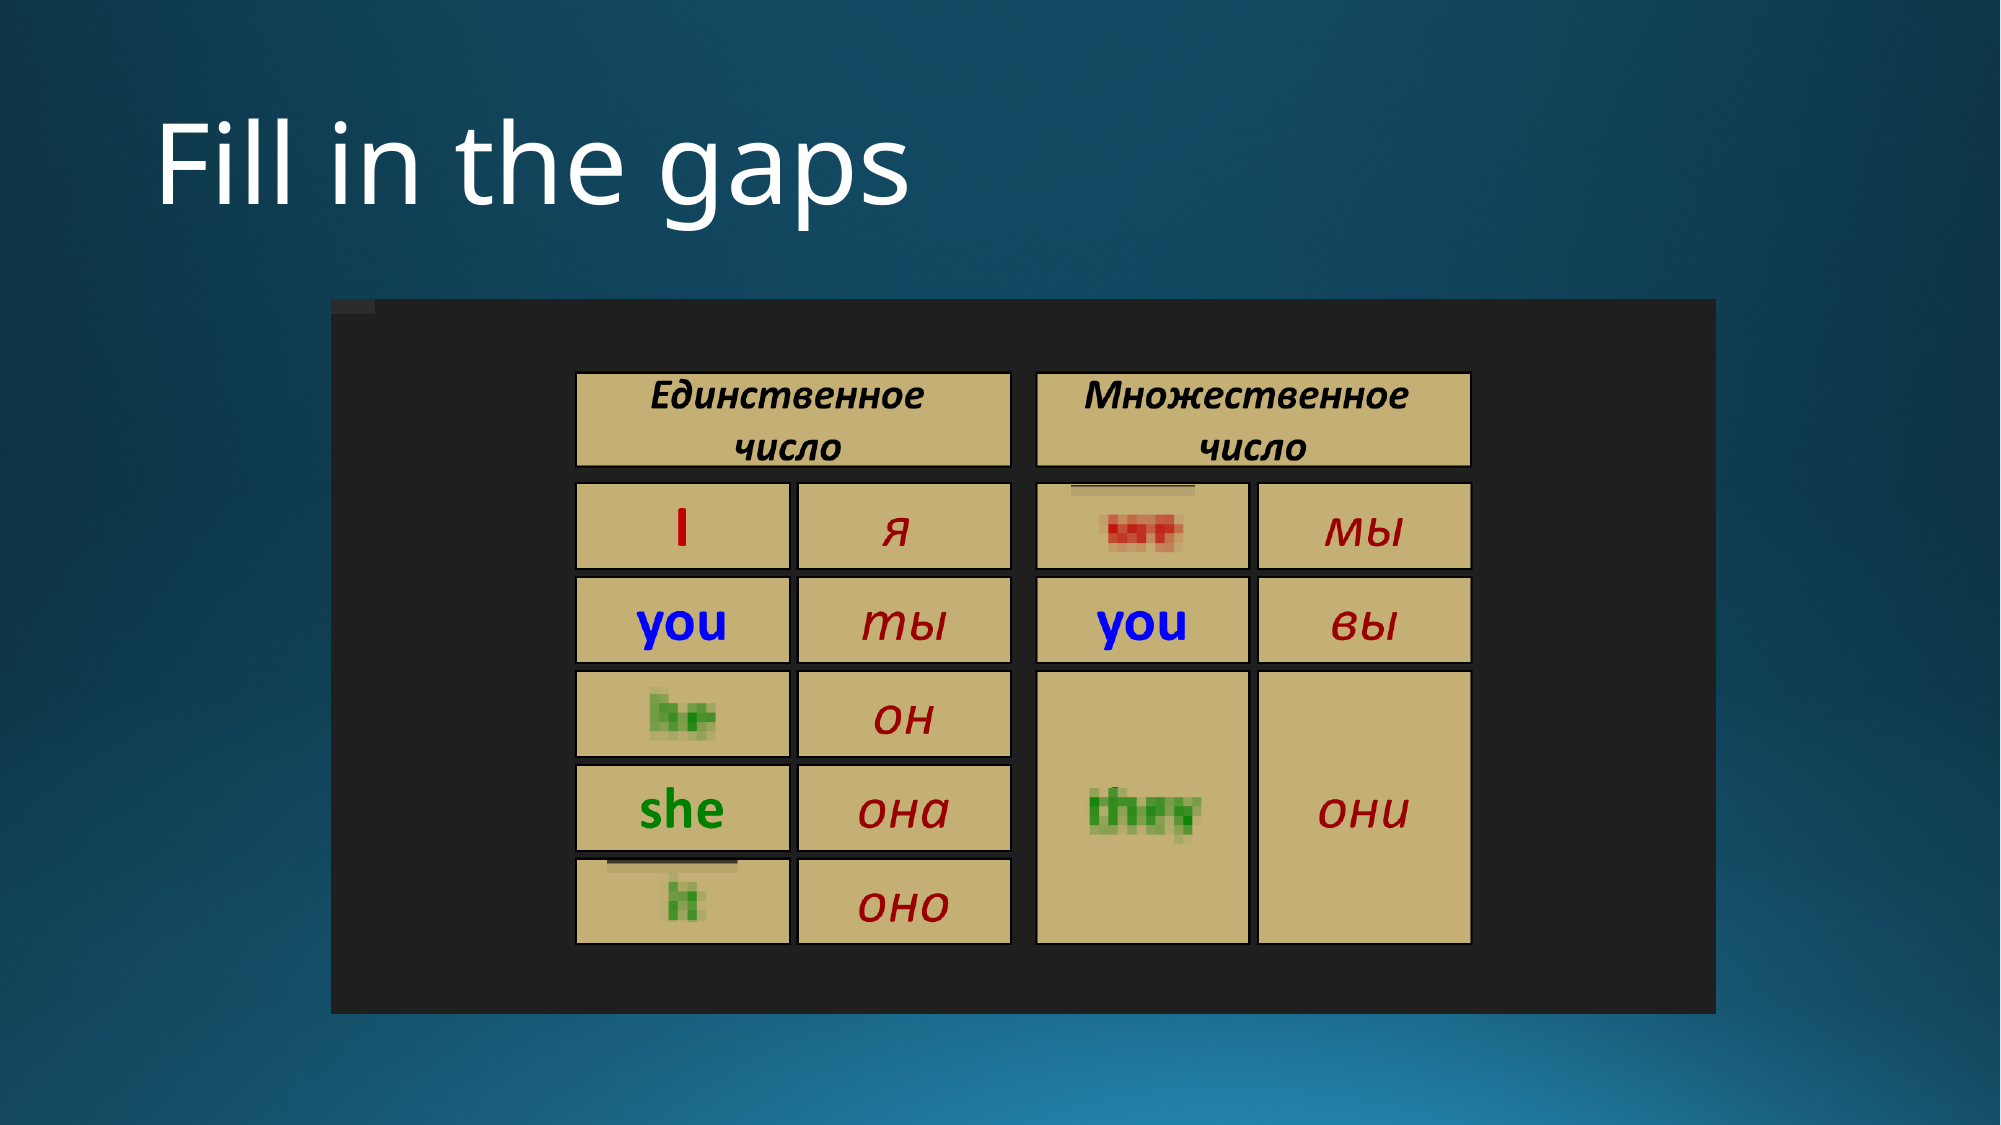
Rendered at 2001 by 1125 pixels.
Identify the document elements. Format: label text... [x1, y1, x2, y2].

title Fill in the gaps [137, 59, 1863, 278]
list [330, 299, 1716, 1014]
picture [0, 0, 2001, 1125]
